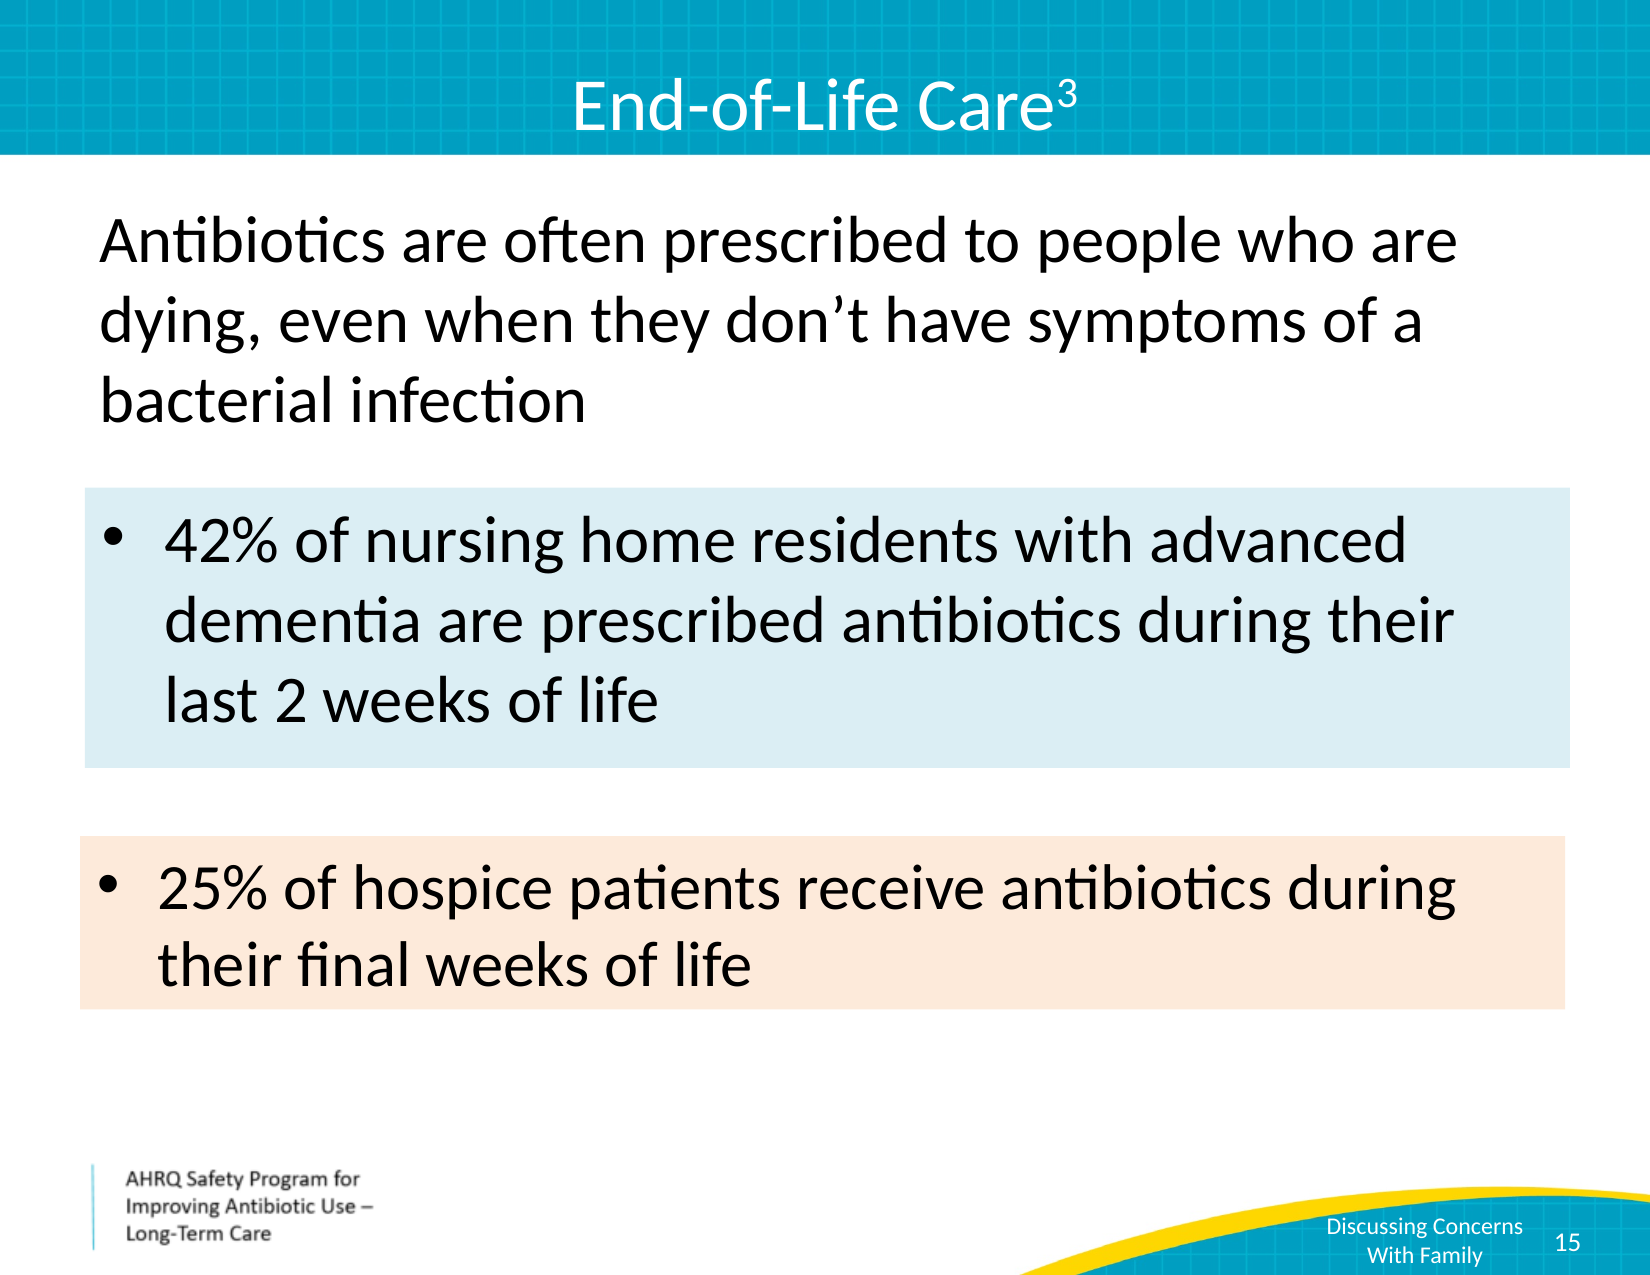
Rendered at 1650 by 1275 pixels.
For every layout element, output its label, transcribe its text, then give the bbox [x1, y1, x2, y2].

slide_number 15 [1518, 1207, 1599, 1275]
list Antibiotics are often prescribed to people who are dying, even when they don’t have symptoms of a bacterial infection [82, 187, 1568, 1139]
picture [0, 0, 1650, 1275]
list 25% of hospice patients receive antibiotics during their final weeks of life [80, 836, 1566, 1010]
picture [1381, 1249, 1385, 1260]
list 42% of nursing home residents with advanced dementia are prescribed antibiotics during their last 2 weeks of life [84, 487, 1570, 768]
title End-of-Life Care3 [82, 51, 1568, 150]
